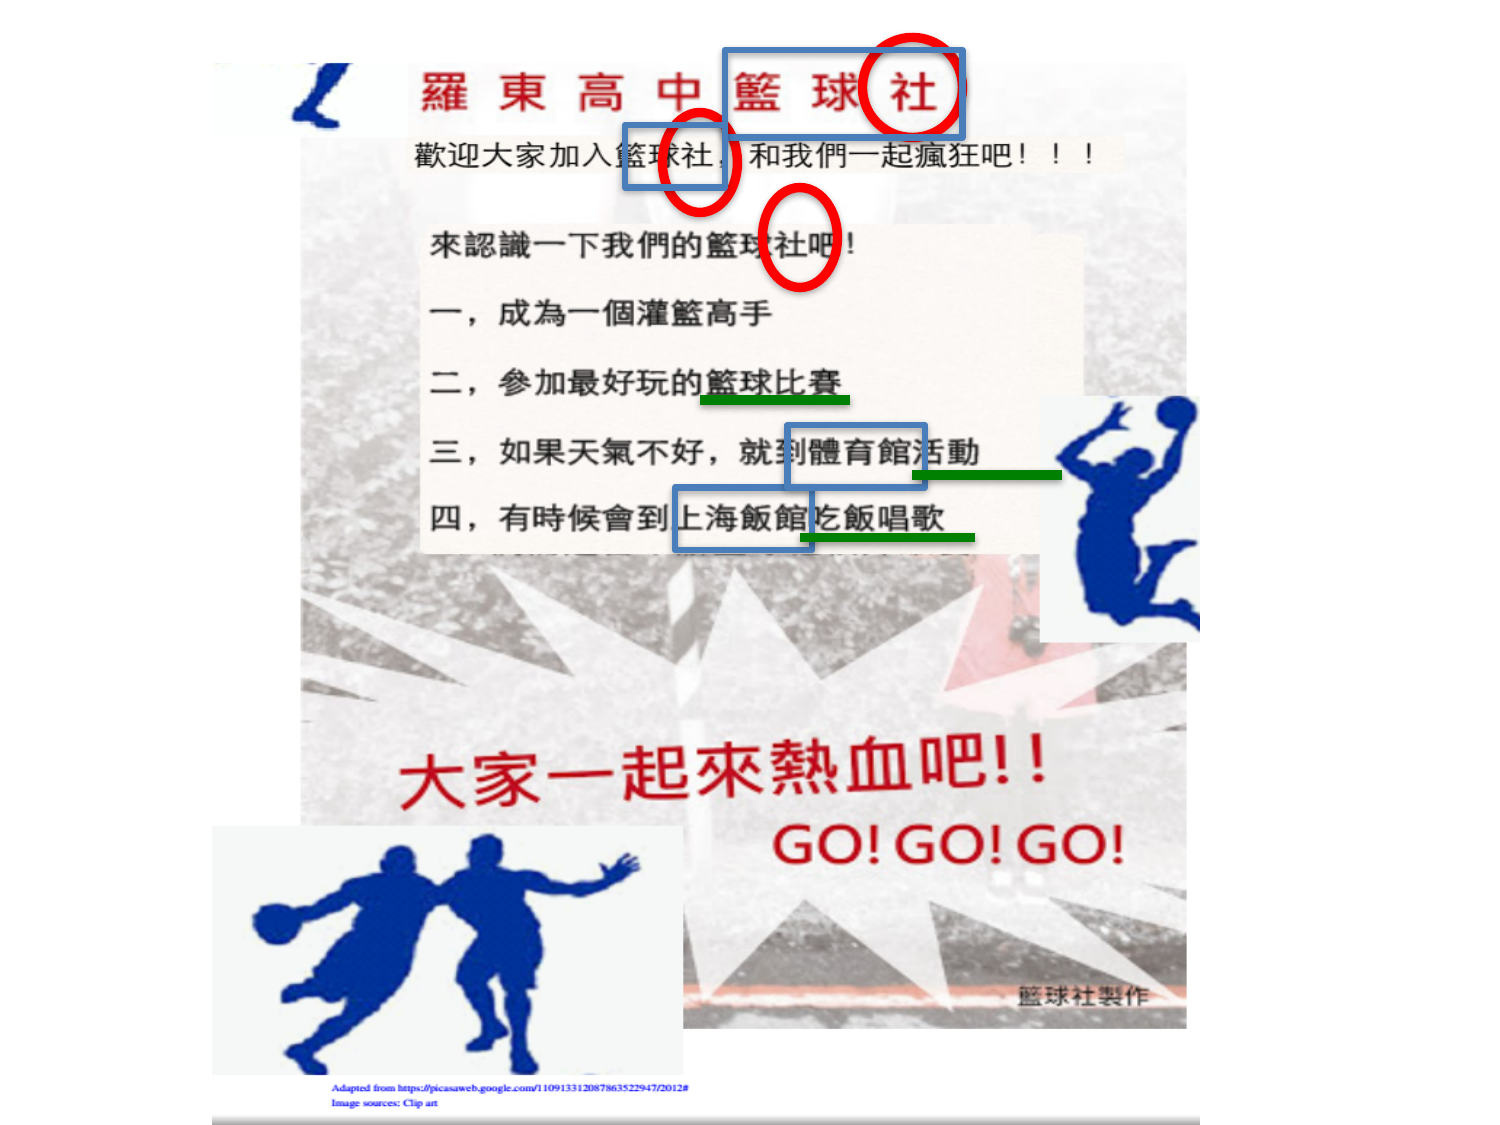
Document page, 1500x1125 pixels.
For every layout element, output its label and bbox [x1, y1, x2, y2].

picture [212, 37, 1201, 1125]
